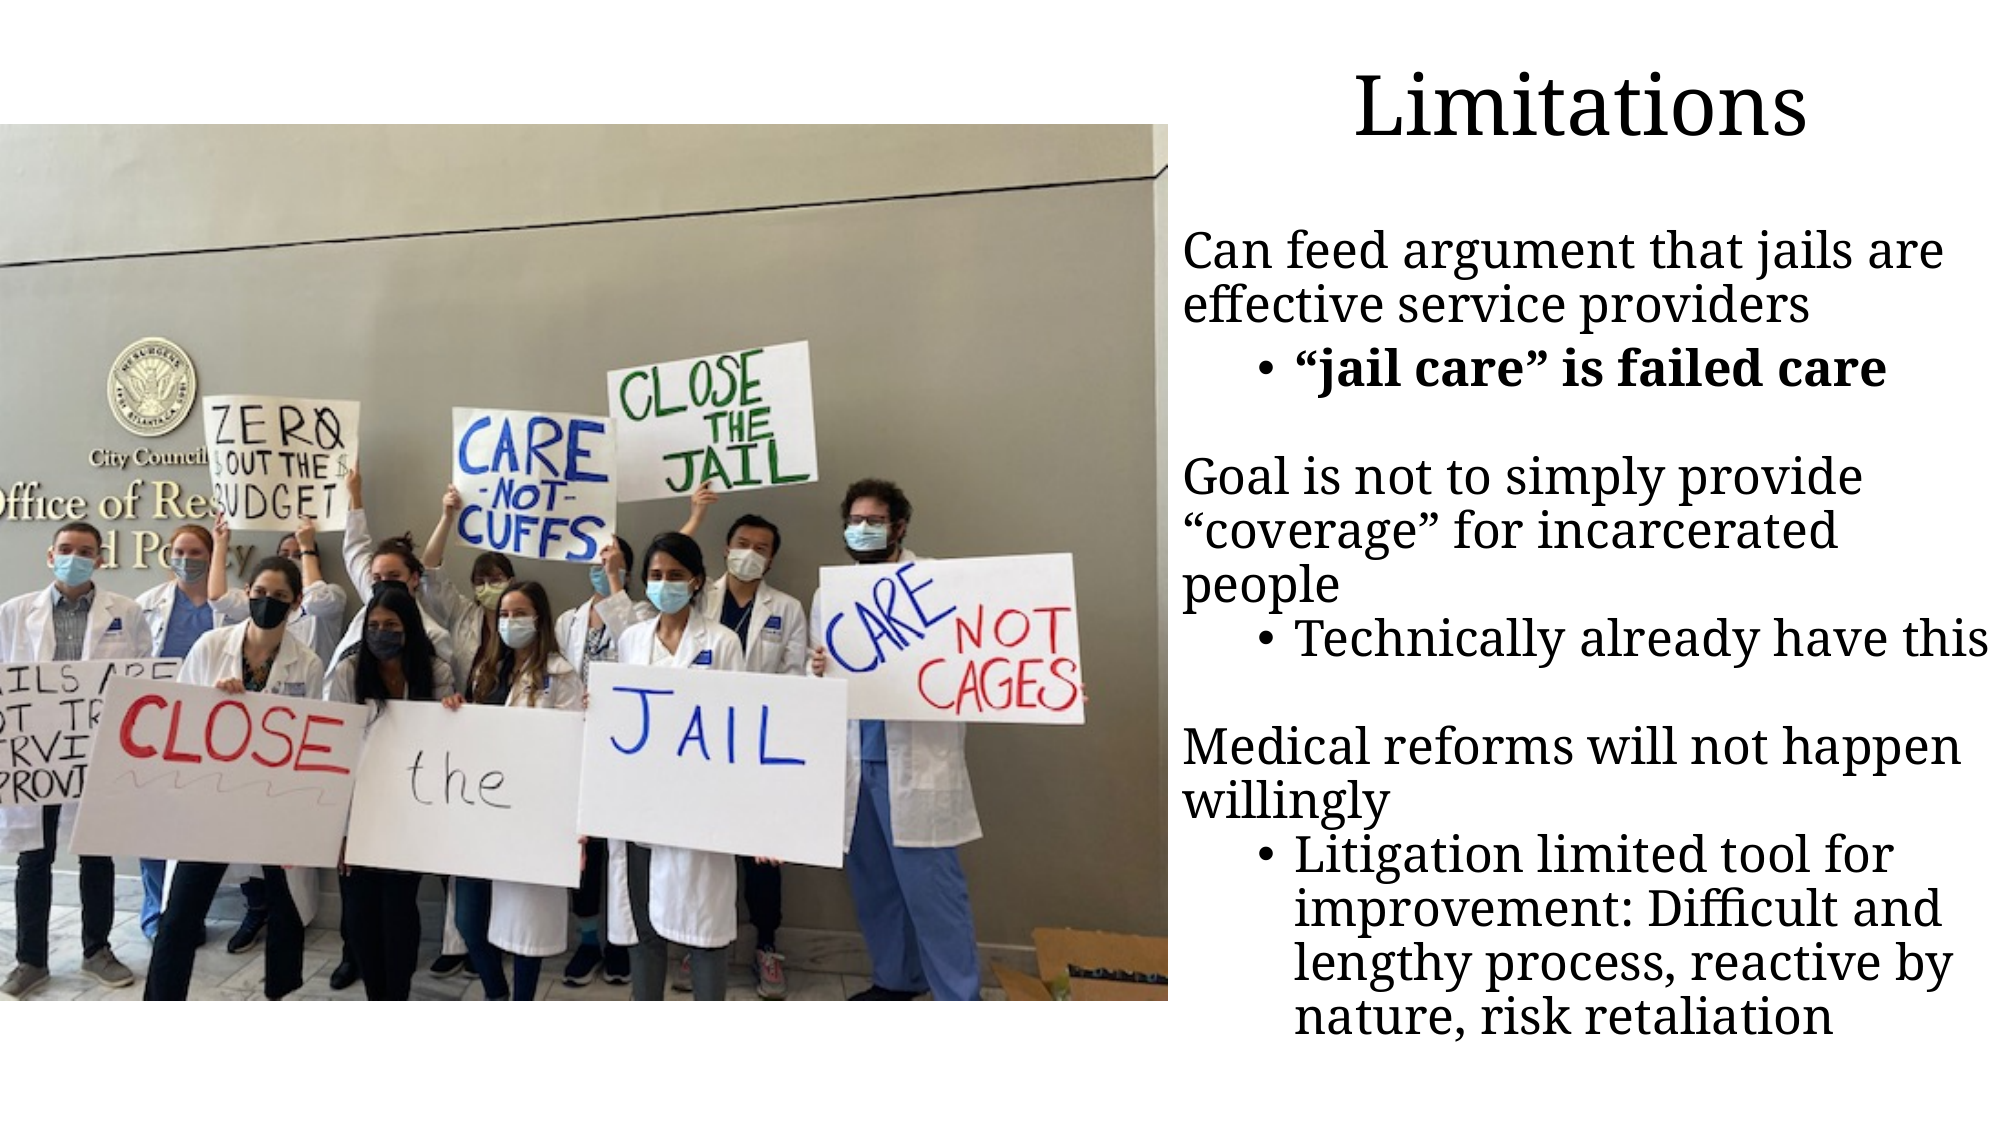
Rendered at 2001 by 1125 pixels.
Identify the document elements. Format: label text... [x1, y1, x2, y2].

list Can feed argument that jails are effective service providers “jail care” is failed care Goal is not to simply provide “coverage” for incarcerated people Technically already have this Medical reforms will not happen willingly Litigation limited tool for improvement: Difficult and lengthy process, reactive by nature, risk retaliation [1167, 217, 2000, 1125]
picture [0, 124, 1168, 1001]
title Limitations [1338, 0, 1848, 217]
